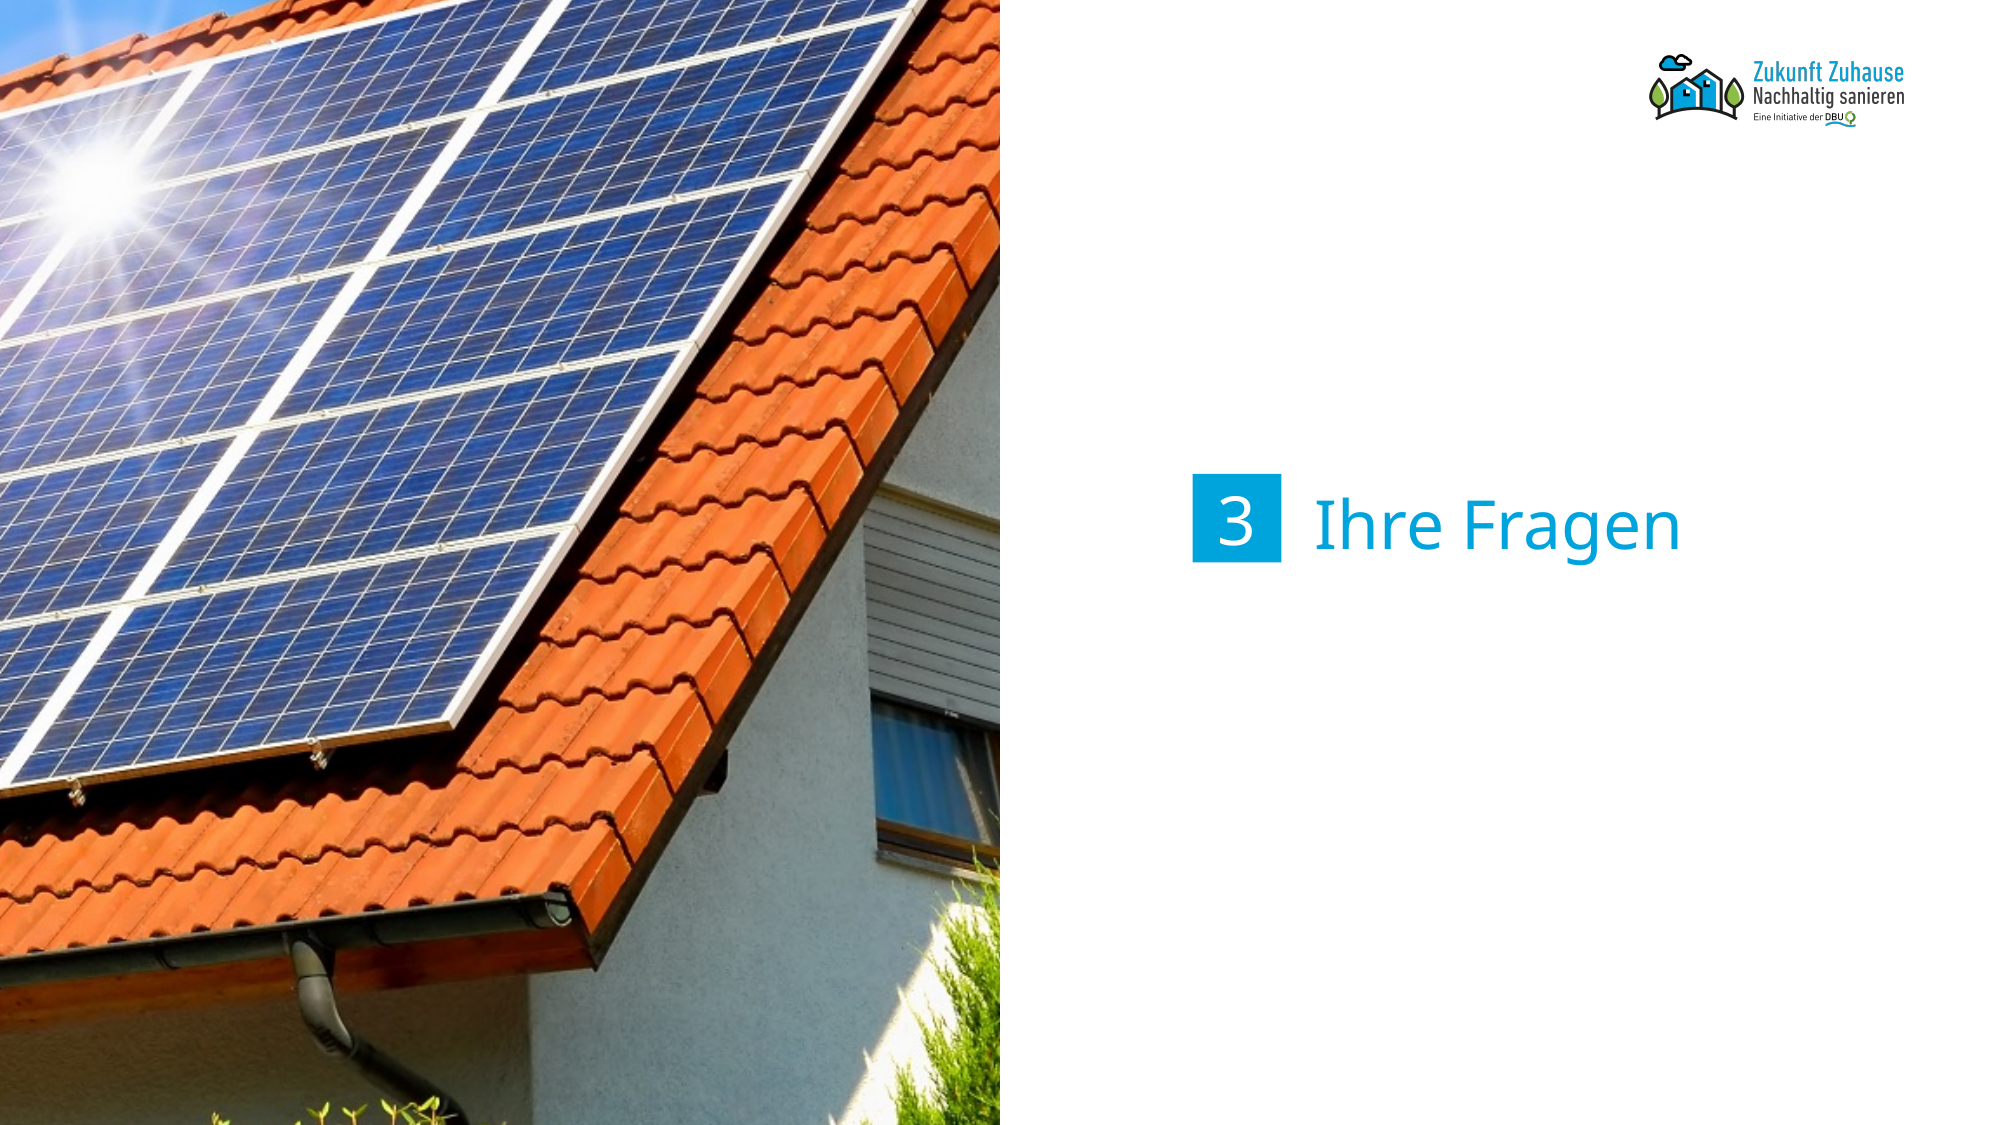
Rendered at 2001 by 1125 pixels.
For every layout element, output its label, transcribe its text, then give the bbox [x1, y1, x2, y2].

picture [1649, 54, 1904, 127]
text_box 3 [1192, 473, 1282, 563]
title Ihre Fragen [1094, 491, 1904, 1030]
picture [0, 0, 1000, 1125]
